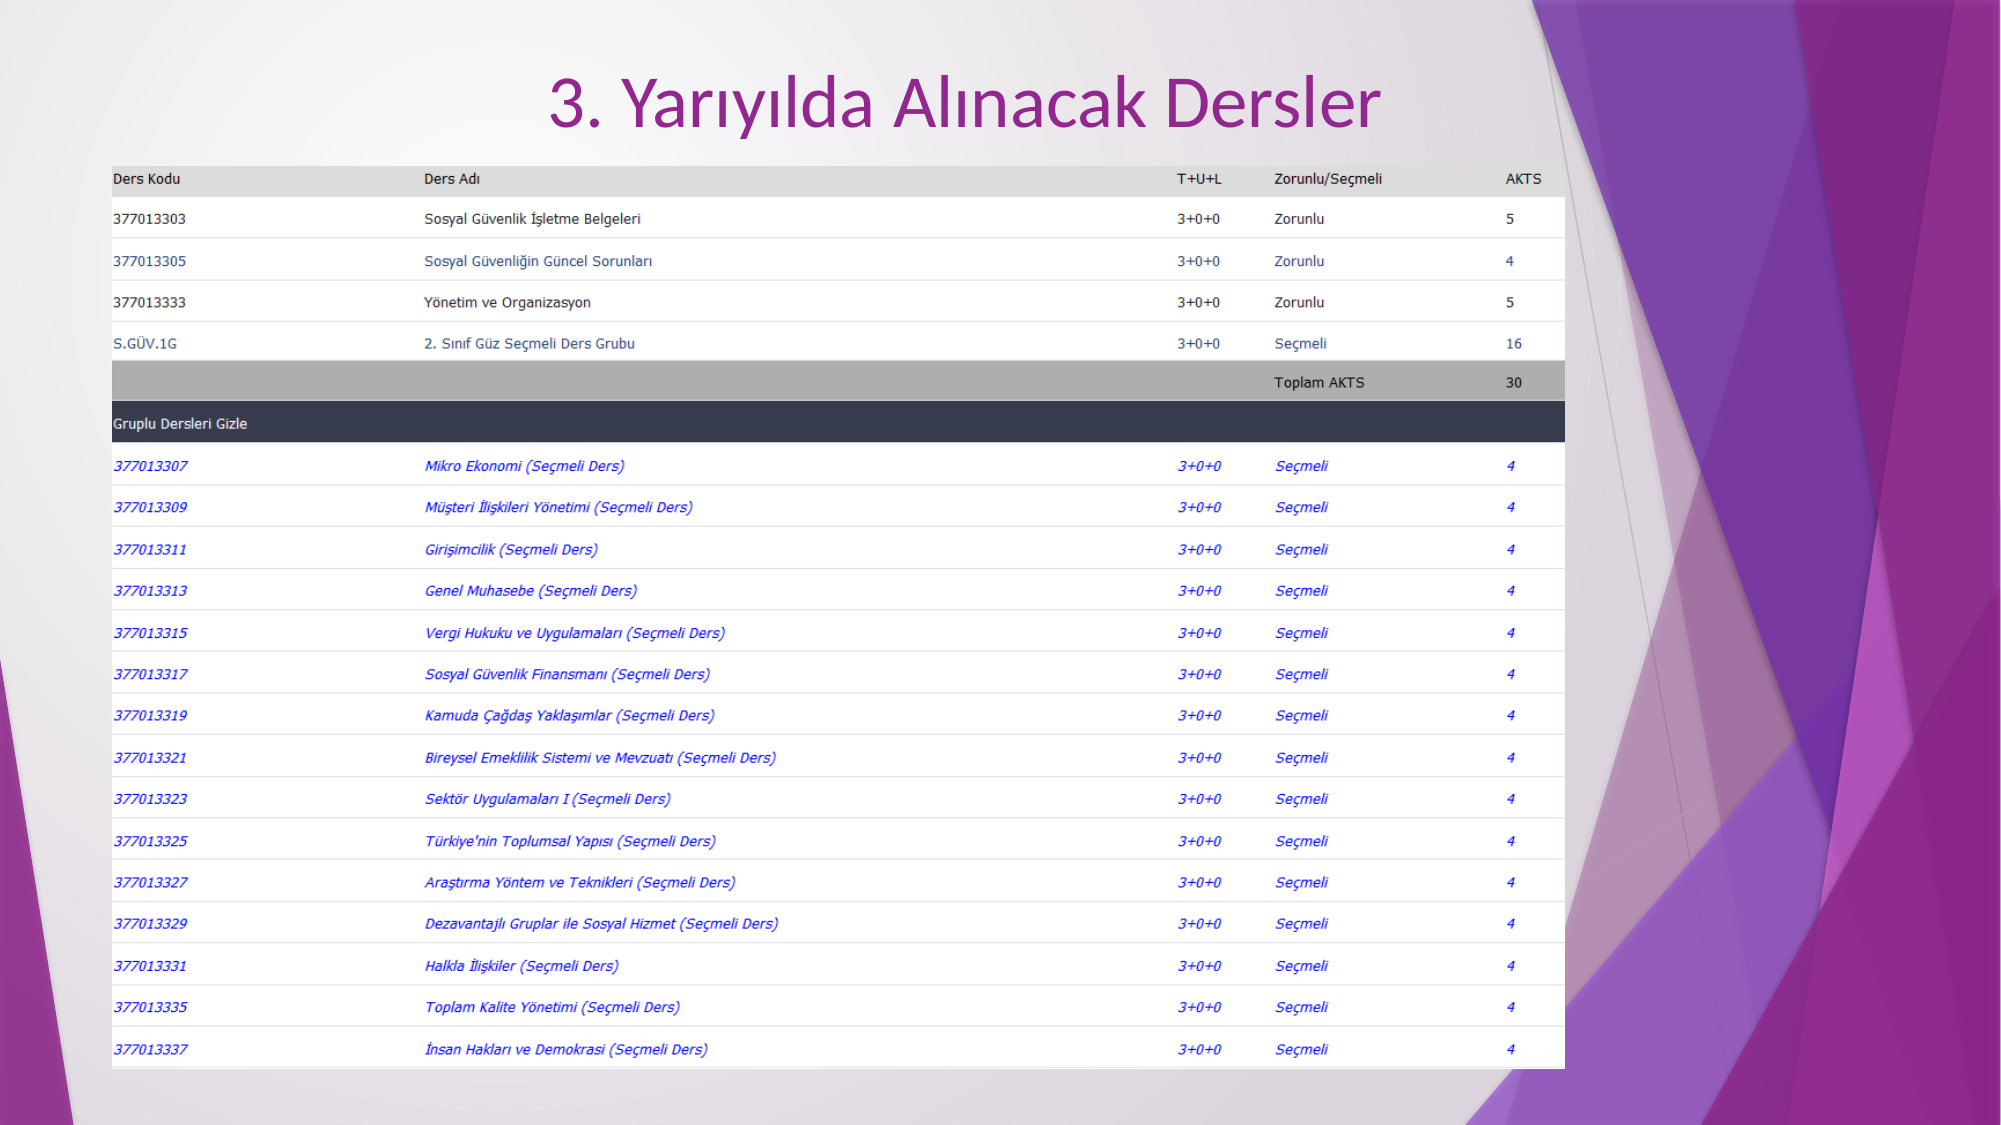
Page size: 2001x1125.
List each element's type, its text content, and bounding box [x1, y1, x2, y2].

title 3. Yarıyılda Alınacak Dersler [112, 44, 1818, 167]
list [111, 165, 1565, 1069]
